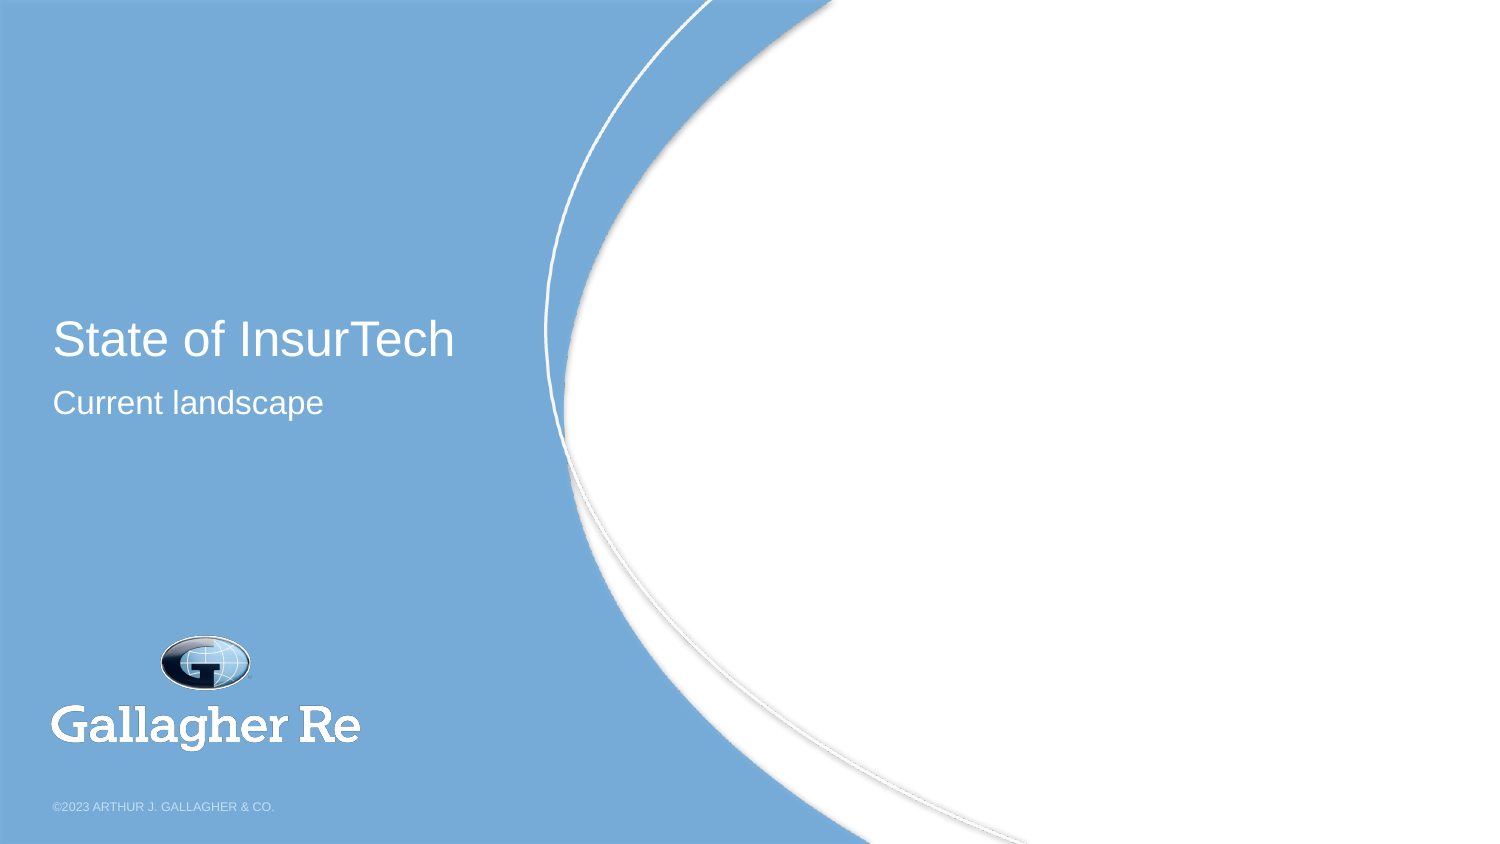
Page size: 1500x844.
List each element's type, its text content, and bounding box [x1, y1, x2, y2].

picture [0, 1, 1044, 844]
title State of InsurTech [37, 237, 530, 374]
subtitle Current landscape [37, 374, 557, 422]
